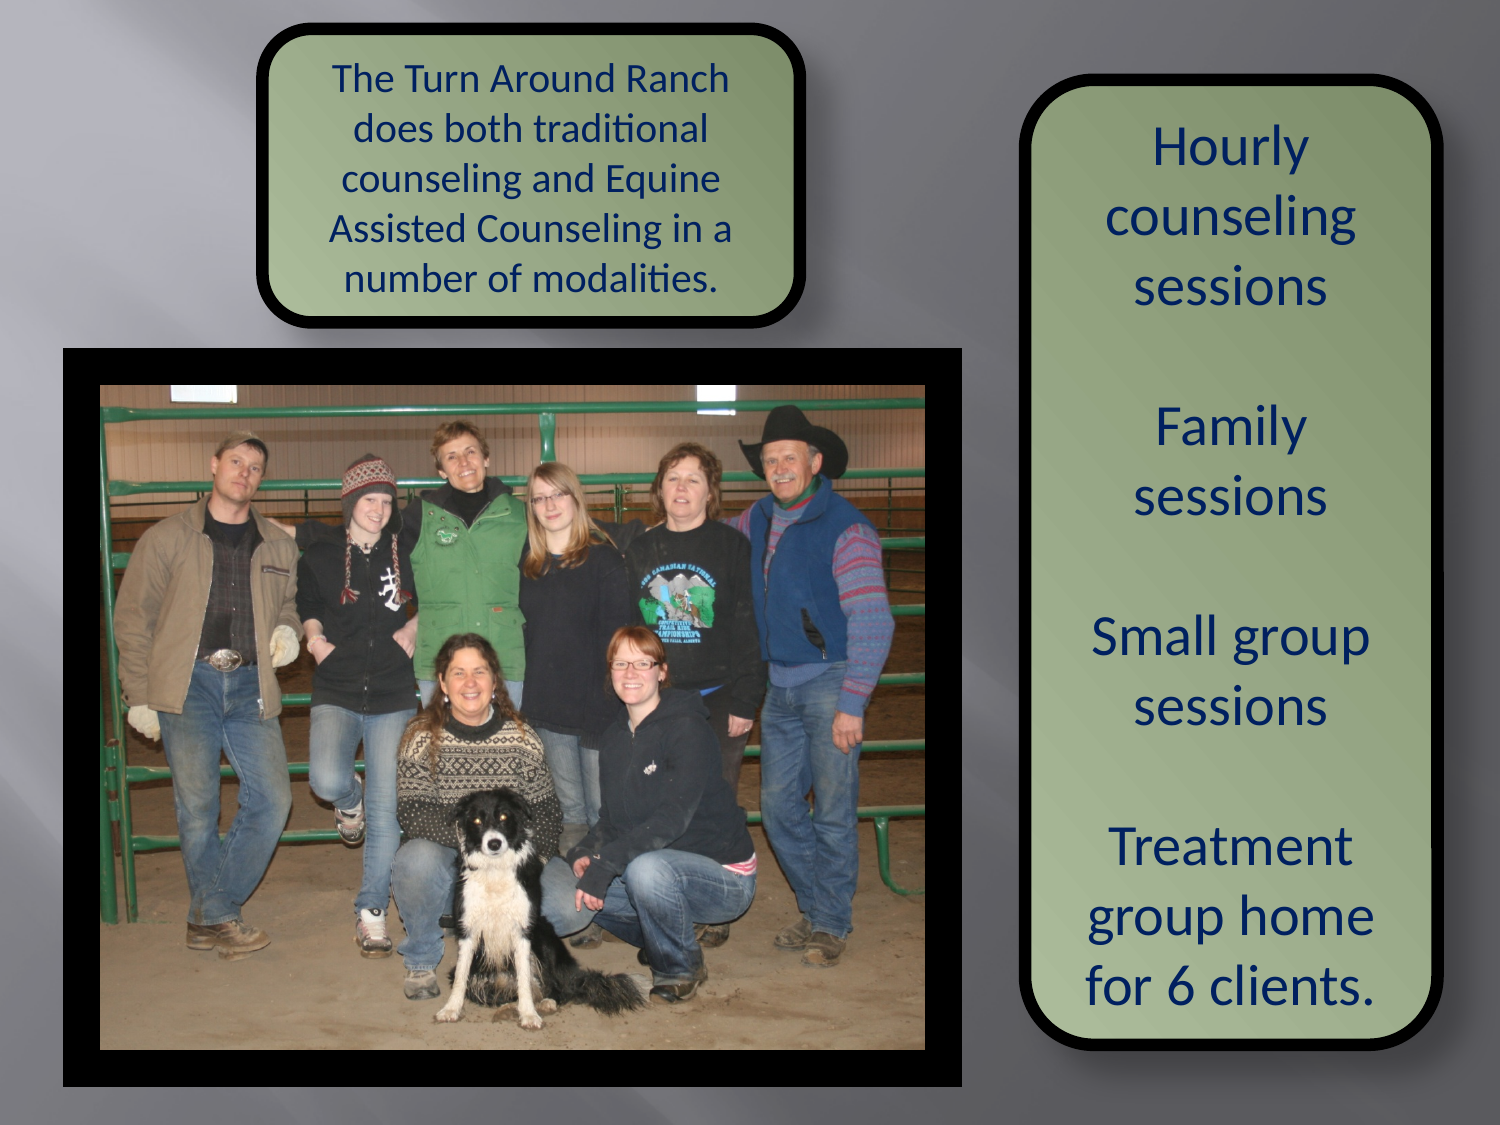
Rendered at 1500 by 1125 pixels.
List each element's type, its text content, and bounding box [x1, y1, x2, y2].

picture [99, 384, 926, 1051]
text_box Hourly counseling sessions Family sessions Small group sessions Treatment group home for 6 clients. [1024, 79, 1439, 1046]
text_box The Turn Around Ranch does both traditional counseling and Equine Assisted Counseling in a number of modalities. [261, 28, 801, 324]
